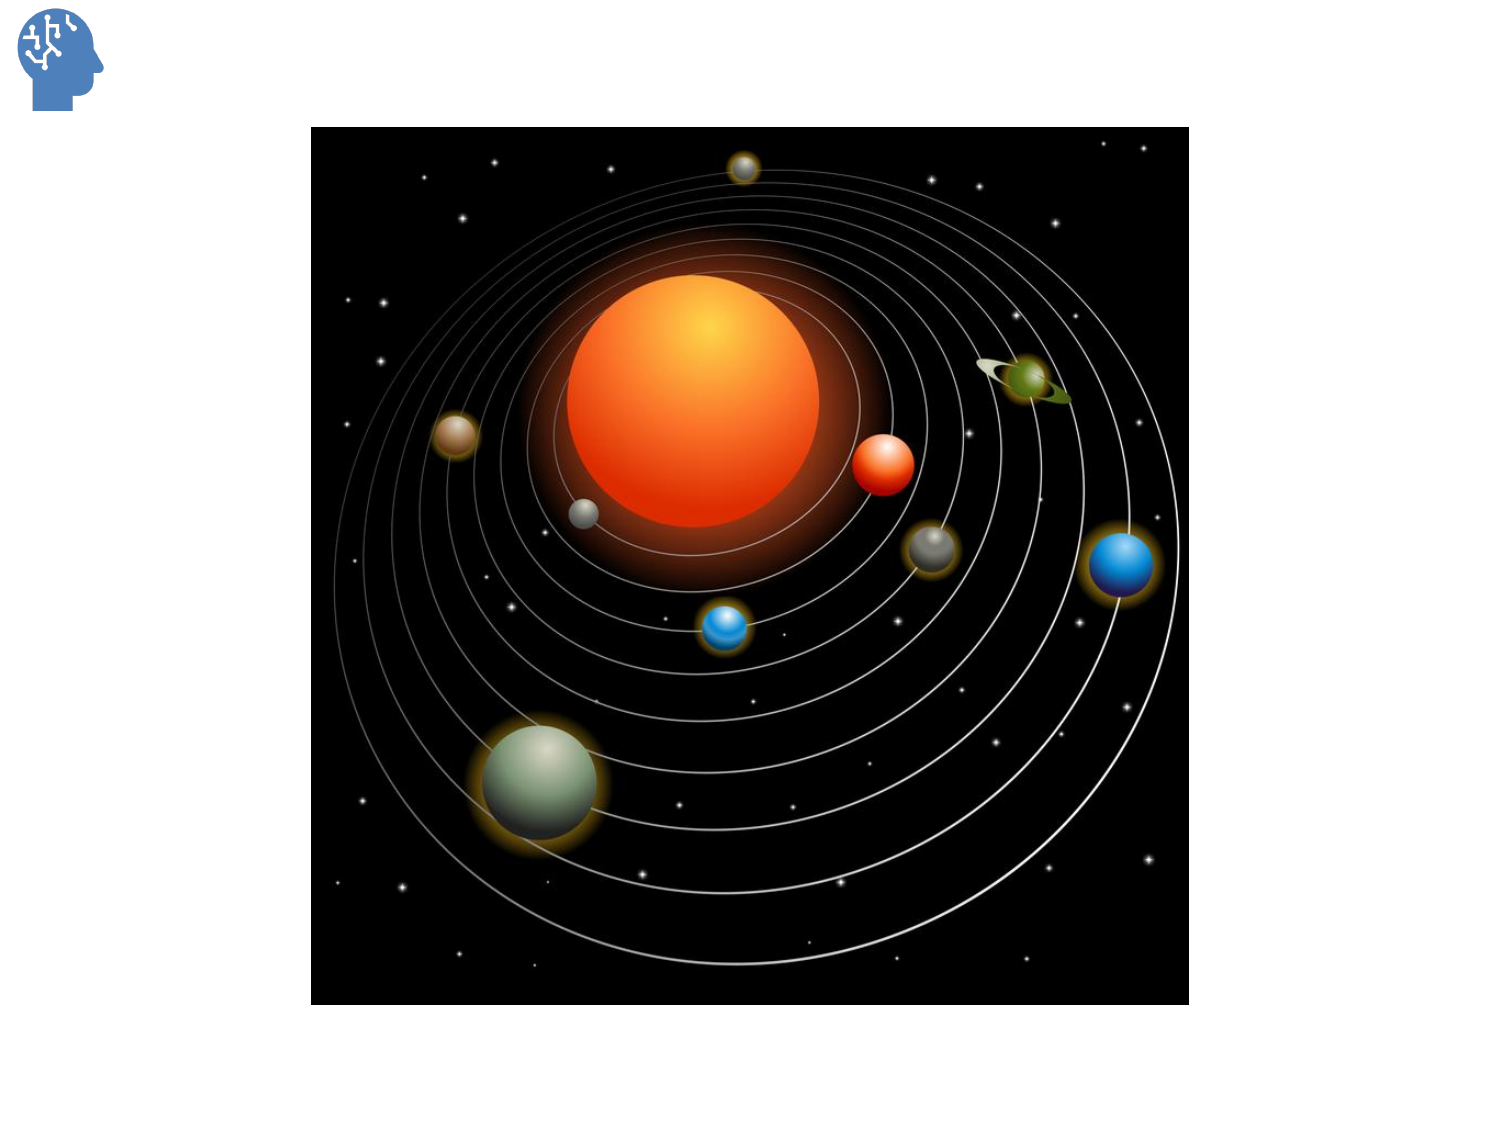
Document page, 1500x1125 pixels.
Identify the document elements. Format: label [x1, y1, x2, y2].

text_box [0, 0, 121, 121]
picture [74, 127, 1426, 1006]
